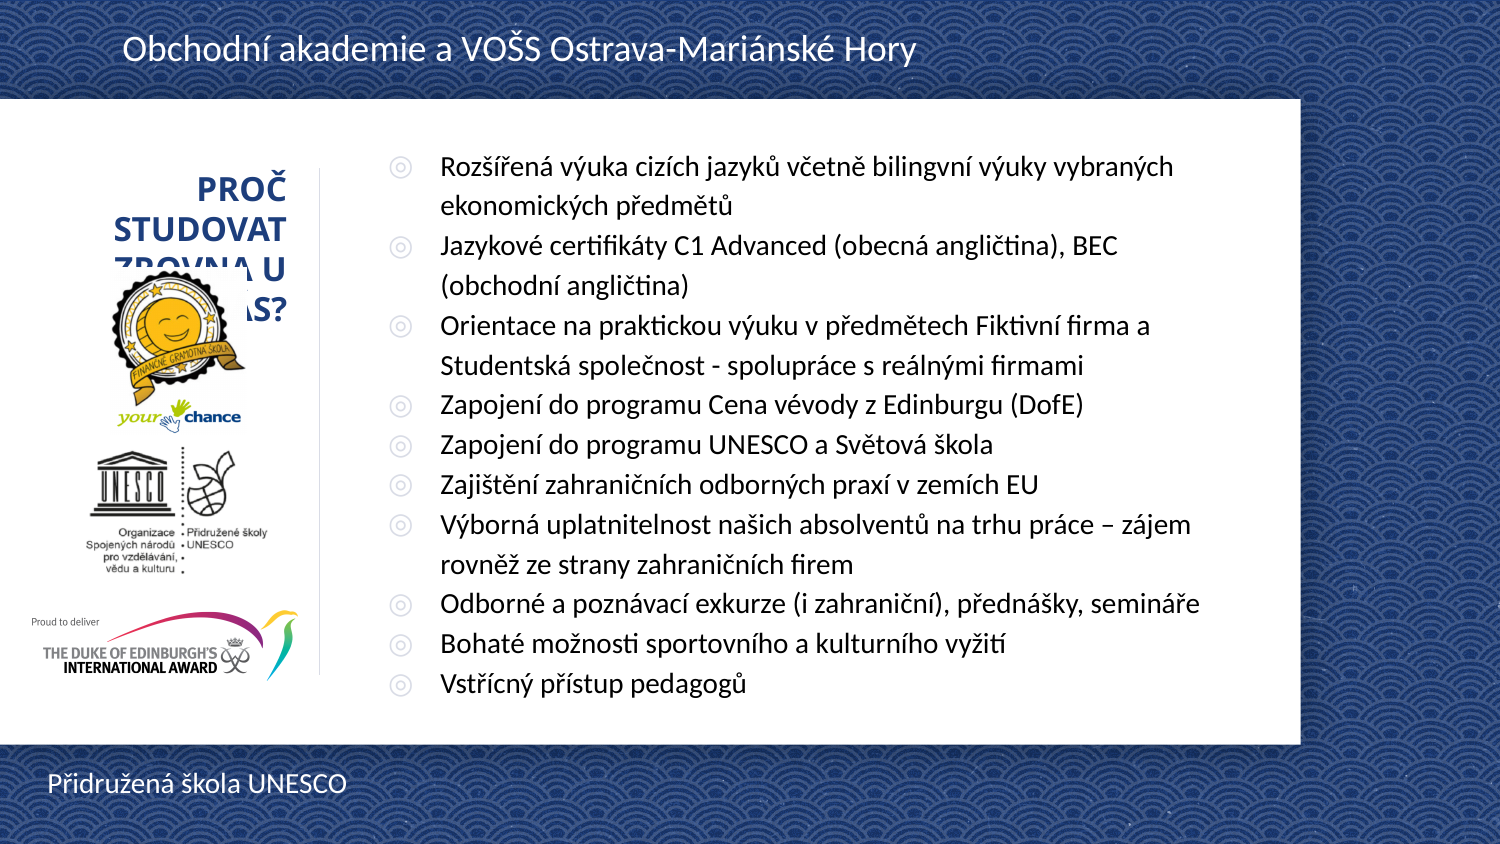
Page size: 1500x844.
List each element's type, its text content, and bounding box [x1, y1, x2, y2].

picture [110, 267, 247, 435]
picture [0, 1, 1500, 844]
list Rozšířená výuka cizích jazyků včetně bilingvní výuky vybraných ekonomických předmětů Jazykové certifikáty C1 Advanced (obecná angličtina), BEC (obchodní angličtina) Orientace na praktickou výuku v předmětech Fiktivní firma a Studentská společnost - spolupráce s reálnými firmami Zapojení do programu Cena vévody z Edinburgu (DofE) Zapojení do programu UNESCO a Světová škola Zajištění zahraničních odborných praxí v zemích EU Výborná uplatnitelnost našich absolventů na trhu práce – zájem rovněž ze strany zahraničních firem Odborné a poznávací exkurze (i zahraniční), přednášky, semináře Bohaté možnosti sportovního a kulturního vyžití Vstřícný přístup pedagogů [365, 142, 1243, 727]
picture [85, 443, 272, 581]
text_box Obchodní akademie a VOŠS Ostrava-Mariánské Hory [107, 16, 1020, 77]
title PROČ STUDOVAT ZROVNA U NÁS? [32, 168, 288, 609]
text_box Přidružená škola UNESCO [32, 756, 408, 807]
picture [32, 609, 298, 681]
